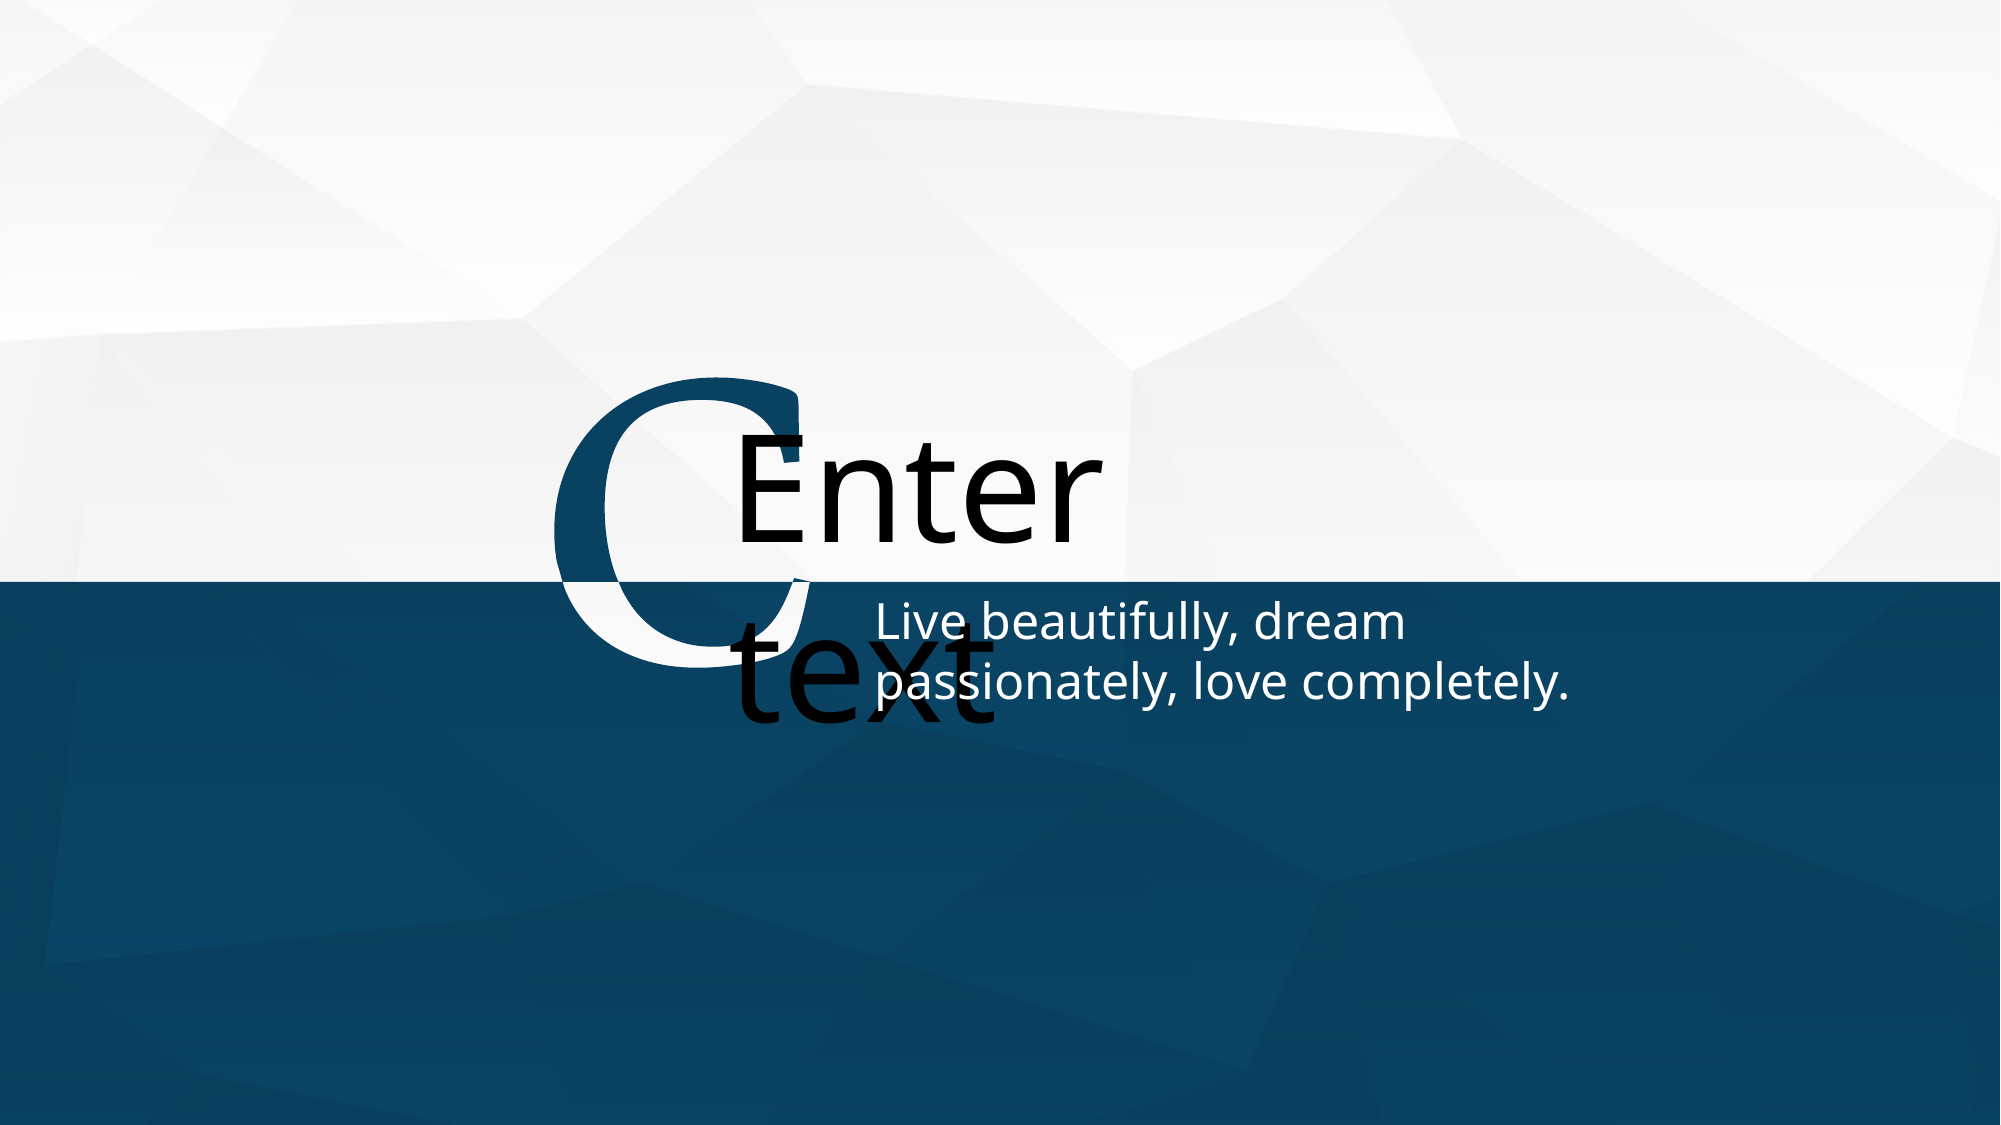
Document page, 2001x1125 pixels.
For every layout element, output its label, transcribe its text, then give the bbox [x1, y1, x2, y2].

text_box Enter text [713, 385, 1193, 581]
text_box [554, 377, 776, 581]
picture [0, 0, 2001, 1125]
